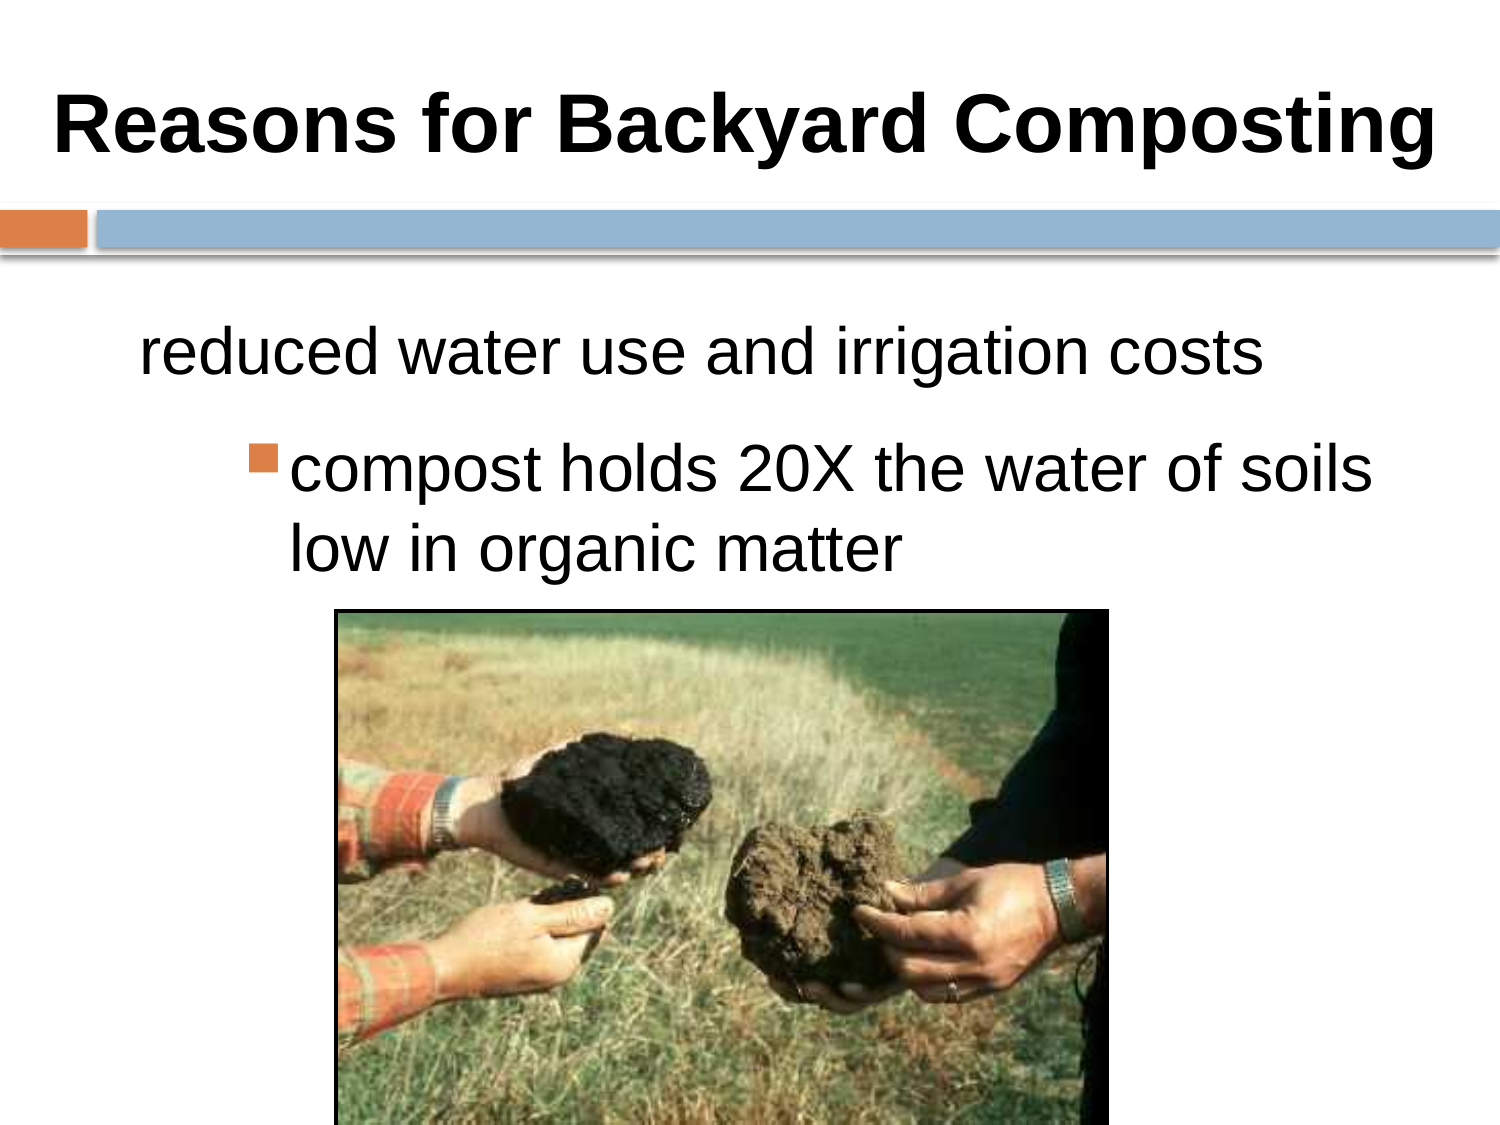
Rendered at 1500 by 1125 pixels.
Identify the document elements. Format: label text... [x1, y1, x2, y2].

picture [337, 612, 1107, 1125]
list reduced water use and irrigation costs compost holds 20X the water of soils low in organic matter [125, 299, 1413, 1013]
text_box Reasons for Backyard Composting [37, 37, 1463, 200]
